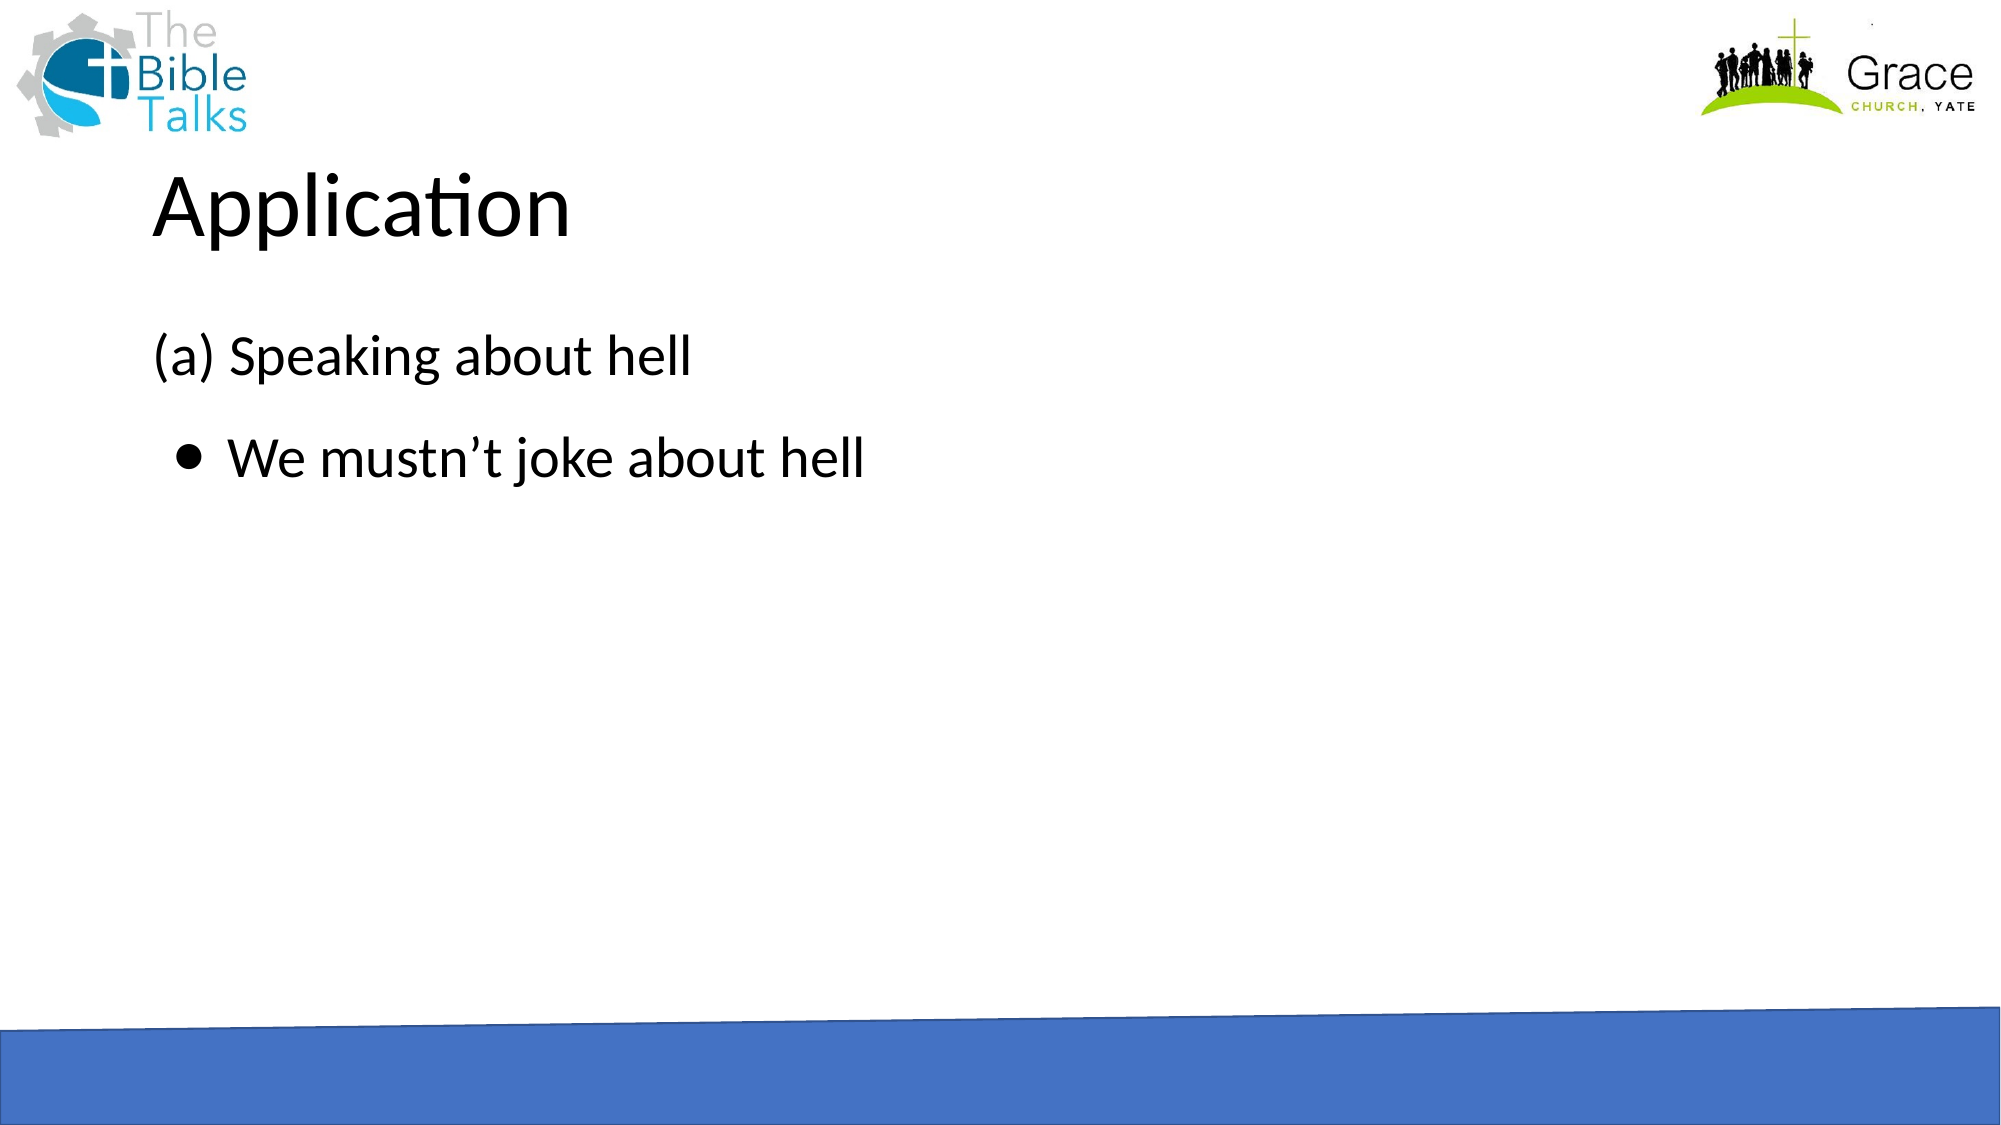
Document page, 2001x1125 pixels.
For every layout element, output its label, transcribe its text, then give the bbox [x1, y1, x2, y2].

picture [0, 0, 260, 147]
title Application [137, 136, 1863, 278]
picture [1695, 12, 1978, 120]
list (a) Speaking about hell We mustn’t joke about hell [137, 299, 1863, 1014]
